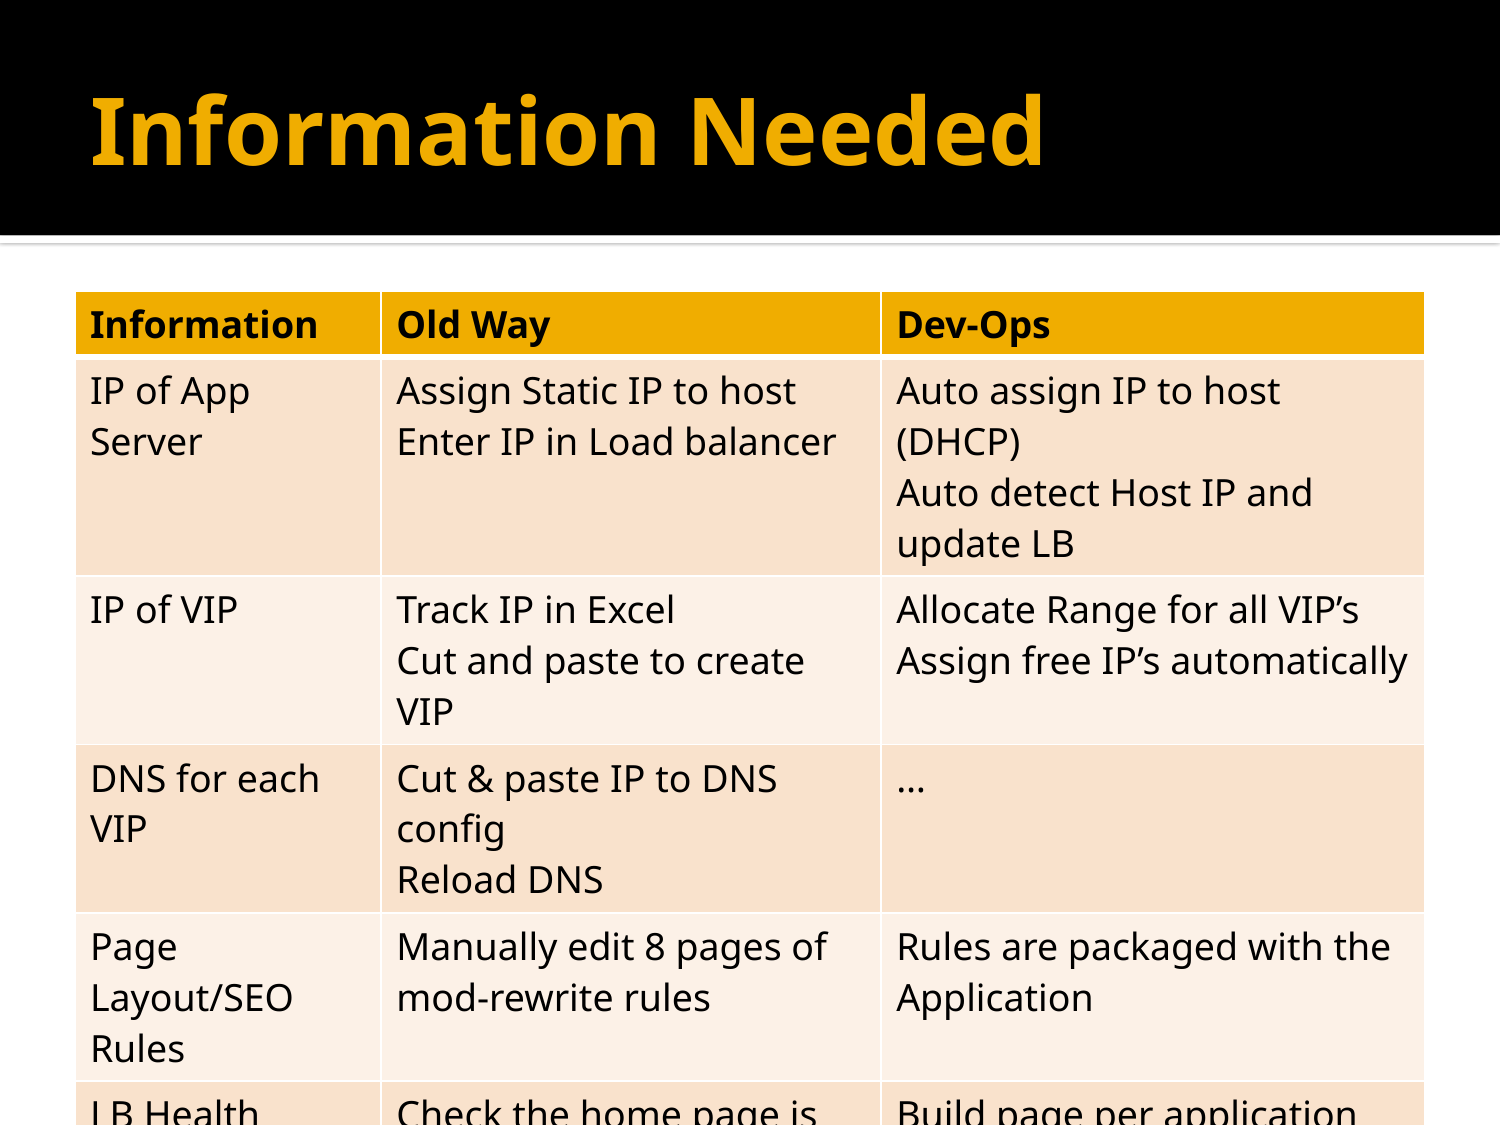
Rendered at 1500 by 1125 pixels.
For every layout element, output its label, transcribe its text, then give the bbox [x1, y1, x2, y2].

table_cell Check the home page is up!! [382, 1082, 880, 1125]
table_cell Rules are packaged with the Application [882, 914, 1424, 1080]
table_header Information [76, 292, 380, 354]
table_cell … [882, 745, 1424, 912]
table_cell Cut & paste IP to DNS config Reload DNS [382, 745, 880, 912]
table_cell DNS for each VIP [76, 745, 380, 912]
table_cell IP of App Server [76, 360, 380, 575]
title Information Needed [75, 25, 1425, 231]
table_header Old Way [382, 292, 880, 354]
table_cell IP of VIP [76, 577, 380, 744]
table_cell Page Layout/SEO Rules [76, 914, 380, 1080]
table_cell Manually edit 8 pages of mod-rewrite rules [382, 914, 880, 1080]
table_cell Auto assign IP to host (DHCP) Auto detect Host IP and update LB [882, 360, 1424, 575]
table_cell LB Health Check [76, 1082, 380, 1125]
table_header Dev-Ops [882, 292, 1424, 354]
table_cell Allocate Range for all VIP’s Assign free IP’s automatically [882, 577, 1424, 744]
table_cell Track IP in Excel Cut and paste to create VIP [382, 577, 880, 744]
table_cell Assign Static IP to host Enter IP in Load balancer [382, 360, 880, 575]
table_cell Build page per application that does detailed checks. [882, 1082, 1424, 1125]
